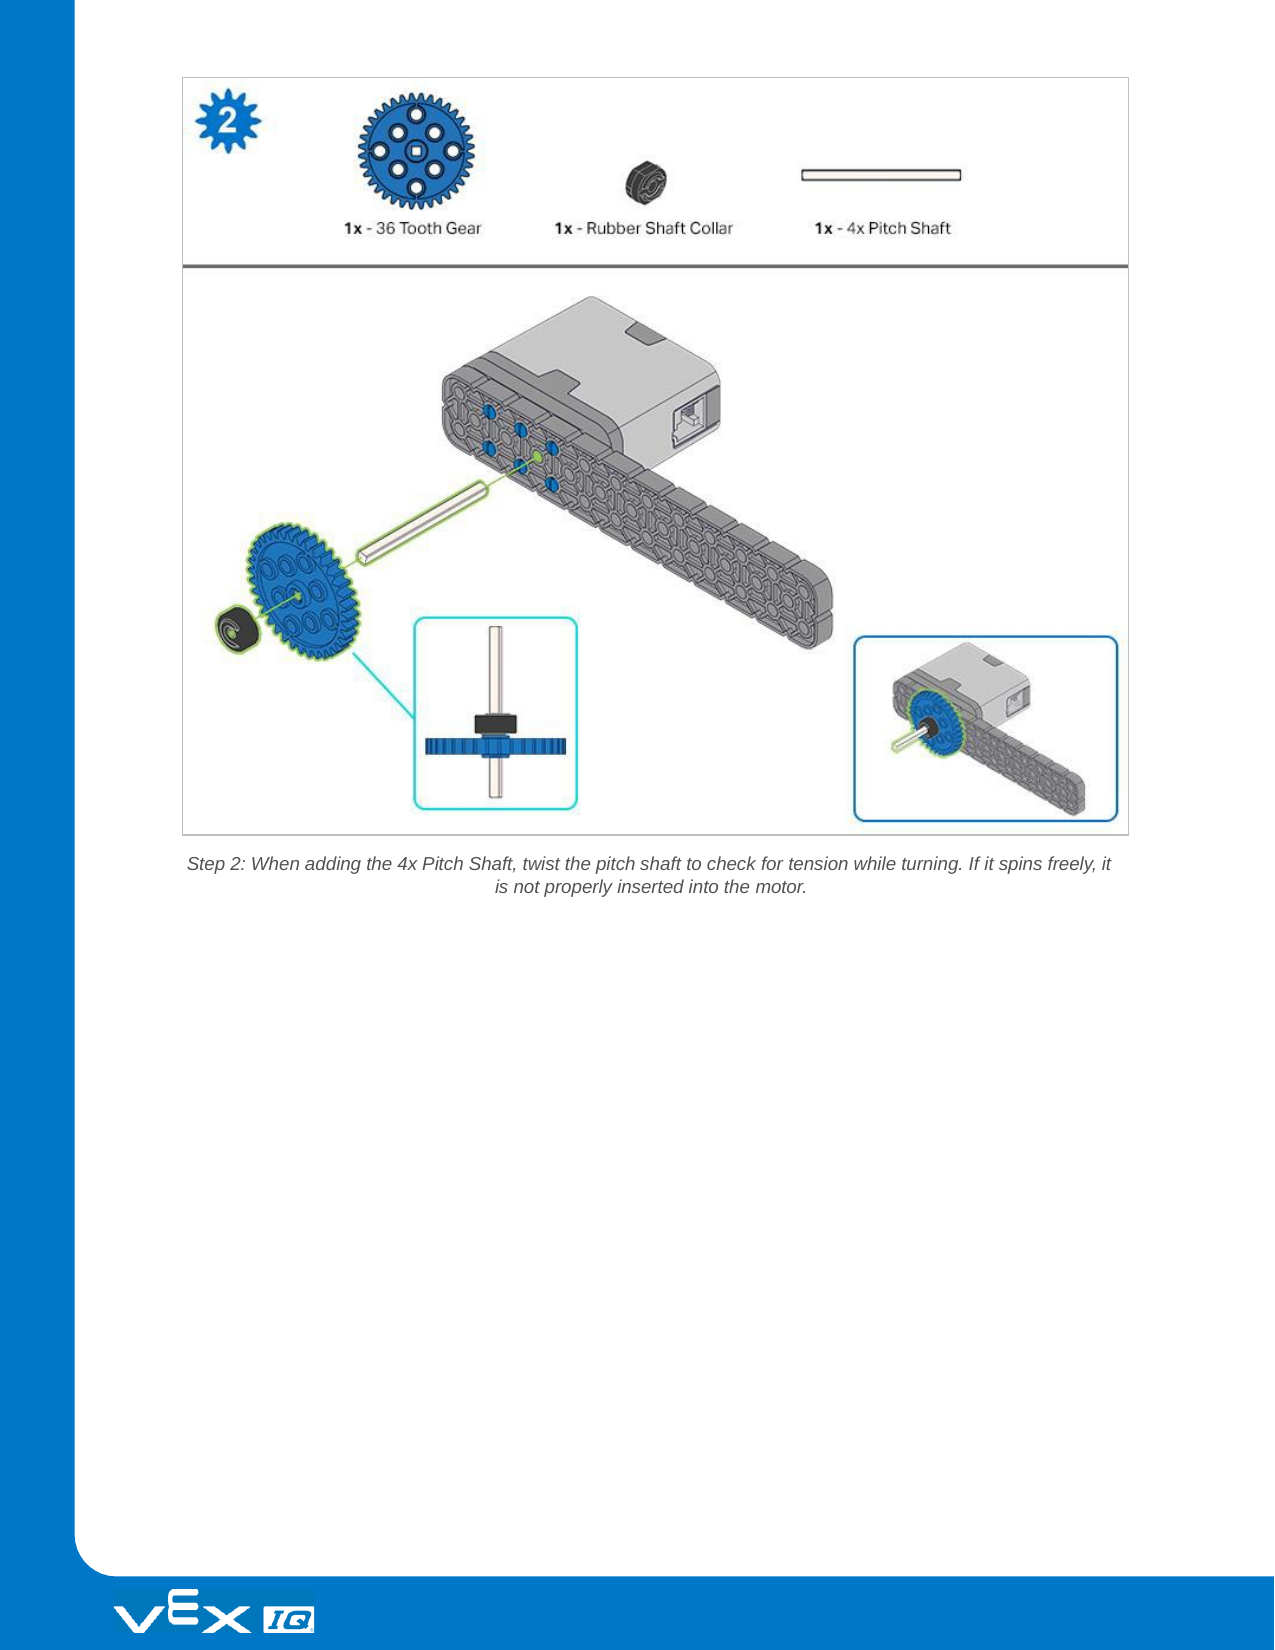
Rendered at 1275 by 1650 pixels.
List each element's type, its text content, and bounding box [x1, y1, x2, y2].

text_box [182, 77, 1129, 835]
picture [113, 1589, 315, 1633]
text_box Step 2: When adding the 4x Pitch Shaft, twist the pitch shaft to check for tension while turning. If it spins freely, it is not properly inserted into the motor. [184, 849, 1119, 898]
